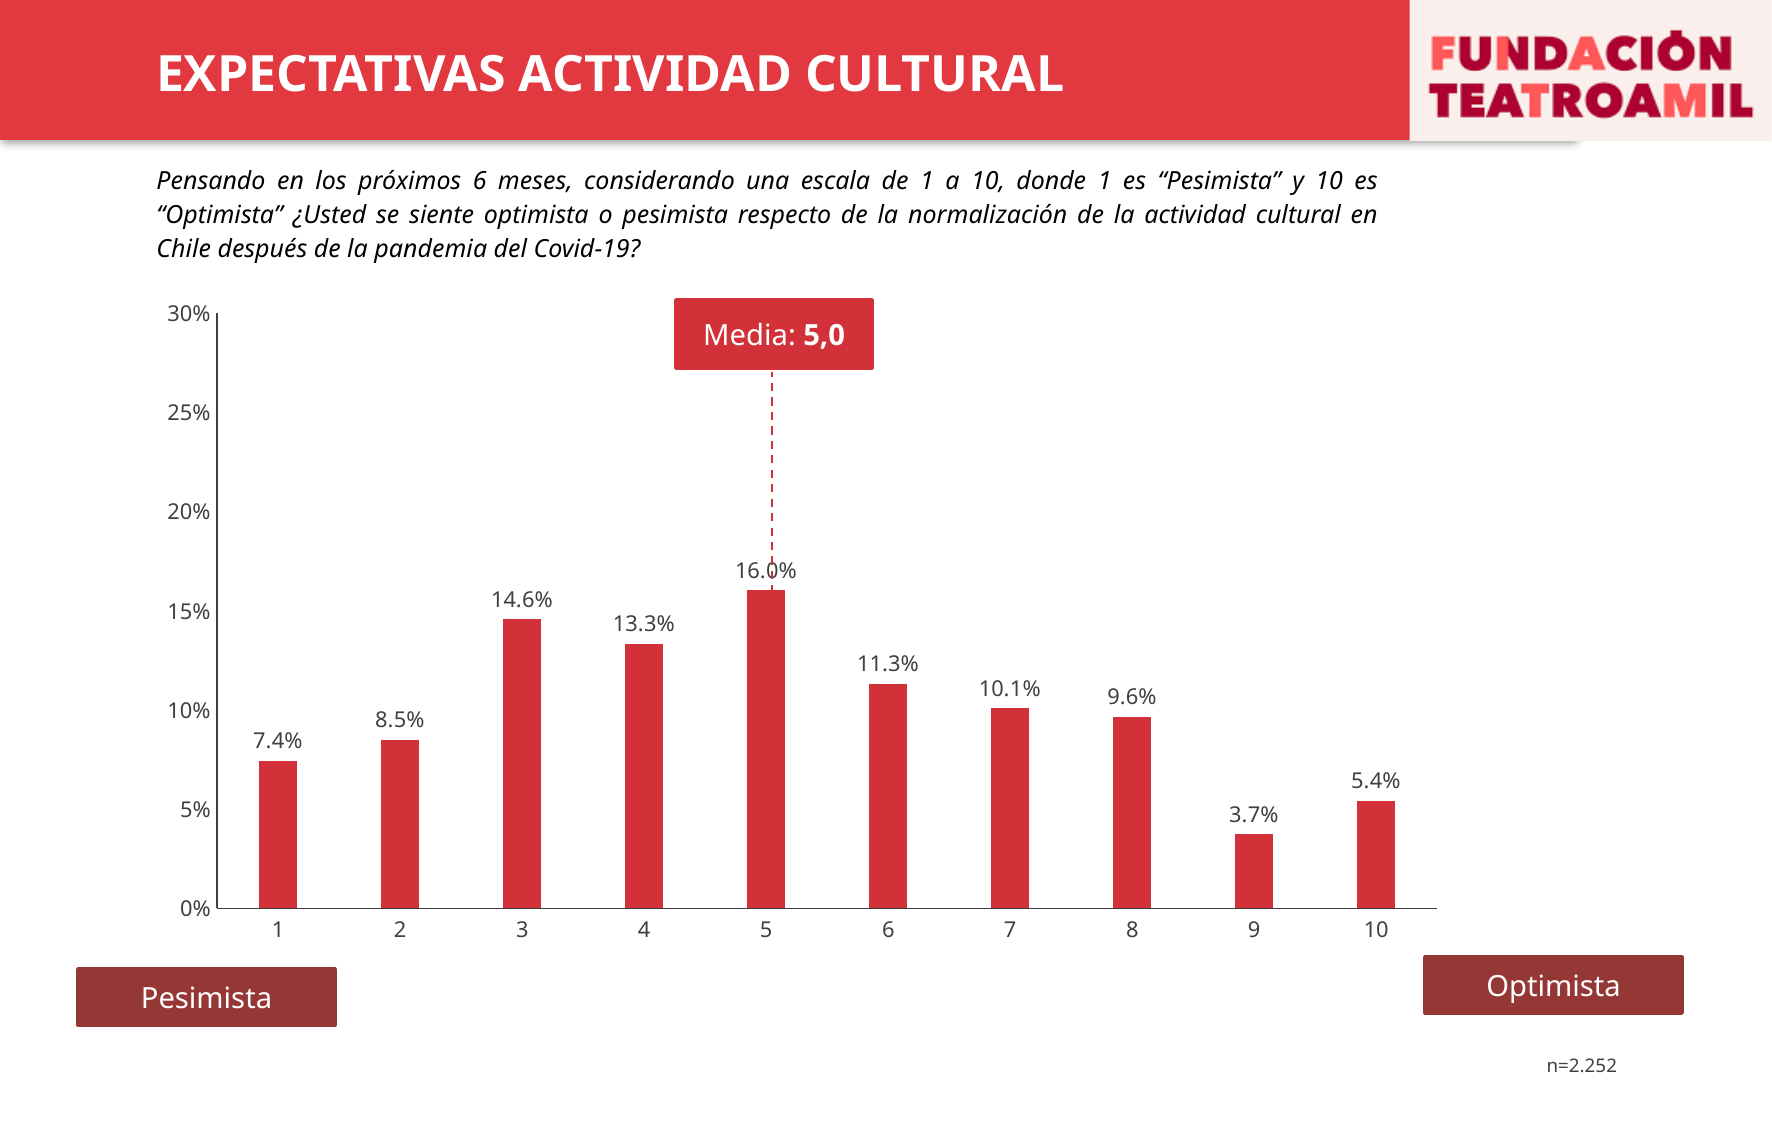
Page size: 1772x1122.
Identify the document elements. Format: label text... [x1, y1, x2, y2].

picture [1409, 0, 1772, 141]
text_box n=2.252 [1531, 1046, 1671, 1084]
text_box Pensando en los próximos 6 meses, considerando una escala de 1 a 10, donde 1 es “Pesimista” y 10 es “Optimista” ¿Usted se siente optimista o pesimista respecto de la normalización de la actividad cultural en Chile después de la pandemia del Covid-19? [141, 152, 1395, 271]
text_box EXPECTATIVAS ACTIVIDAD CULTURAL [141, 27, 1395, 116]
text_box Optimista [1423, 955, 1684, 1015]
chart [140, 284, 1464, 958]
text_box Pesimista [76, 967, 337, 1027]
